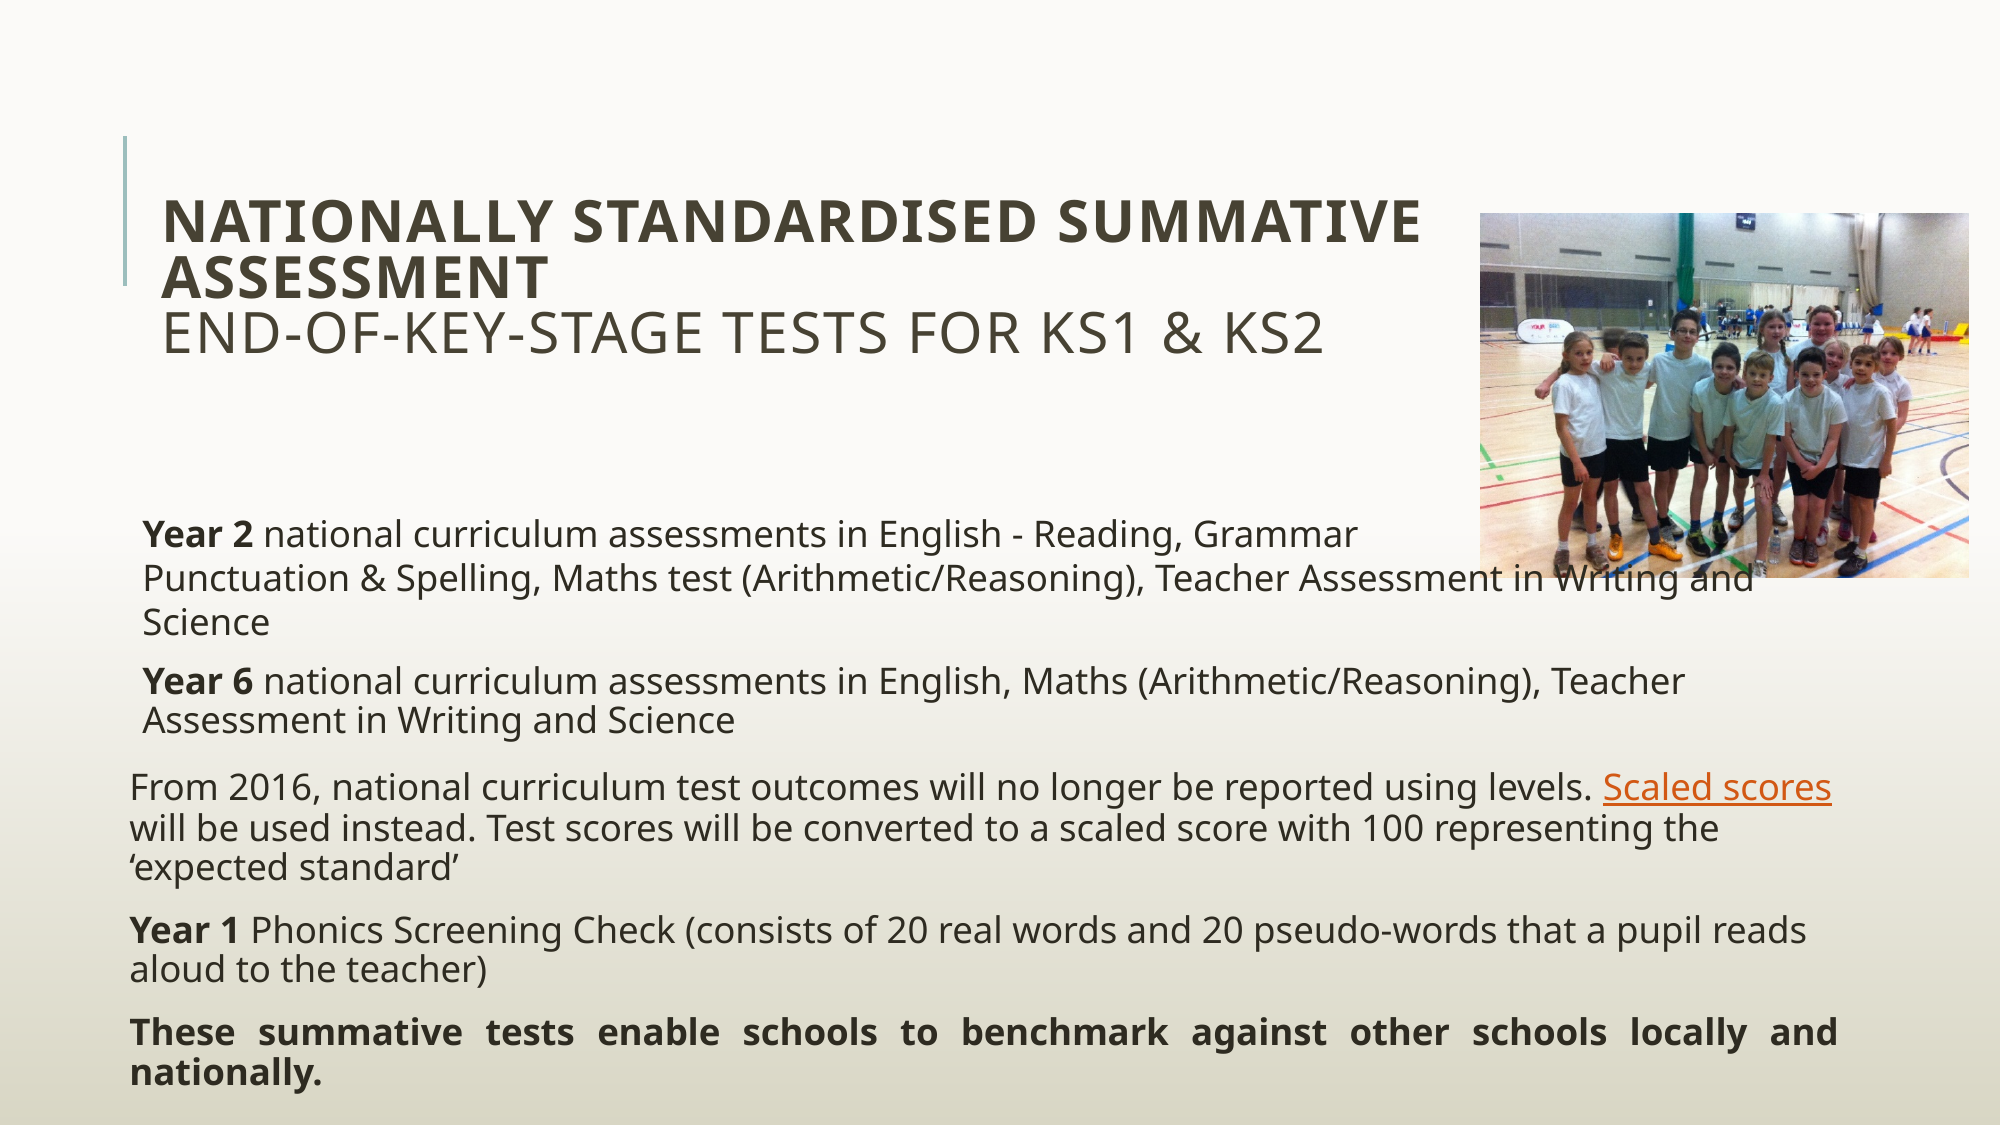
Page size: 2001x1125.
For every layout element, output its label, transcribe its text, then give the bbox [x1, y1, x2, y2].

picture [1480, 213, 1969, 579]
title Nationally standardised summative assessment End-of-key-stage tests for KS1 & KS2 [146, 189, 1806, 443]
list Year 2 national curriculum assessments in English - Reading, Grammar Punctuation & Spelling, Maths test (Arithmetic/Reasoning), Teacher Assessment in Writing and Science Year 6 national curriculum assessments in English, Maths (Arithmetic/Reasoning), Teacher Assessment in Writing and Science From 2016, national curriculum test outcomes will no longer be reported using levels. Scaled scores will be used instead. Test scores will be converted to a scaled score with 100 representing the ‘expected standard’ Year 1 Phonics Screening Check (consists of 20 real words and 20 pseudo-words that a pupil reads aloud to the teacher) These summative tests enable schools to benchmark against other schools locally and nationally. [121, 503, 1847, 1105]
